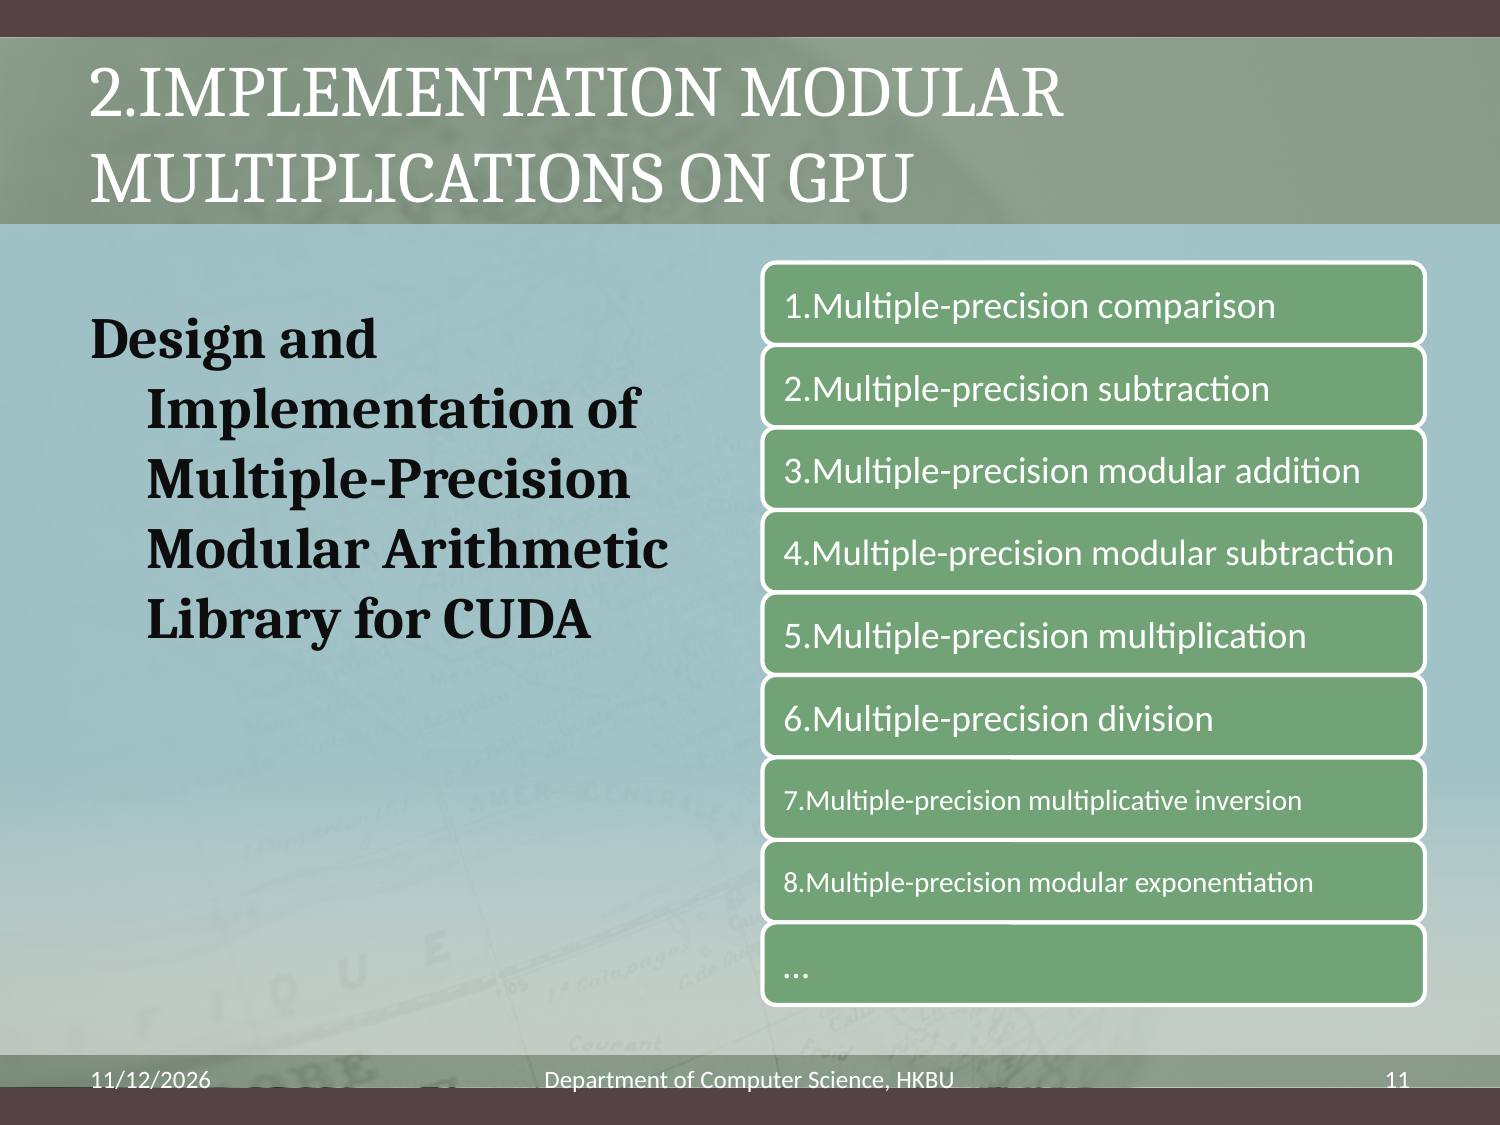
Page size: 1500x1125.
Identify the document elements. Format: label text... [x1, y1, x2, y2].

slide_number 11 [1074, 1048, 1425, 1109]
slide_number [75, 1048, 425, 1109]
footer Department of Computer Science, HKBU [512, 1048, 988, 1109]
list Design and Implementation of Multiple-Precision Modular Arithmetic Library for CUDA [74, 292, 738, 1006]
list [762, 262, 1425, 1005]
title 2.Implementation Modular Multiplications on GPU [75, 37, 1425, 225]
